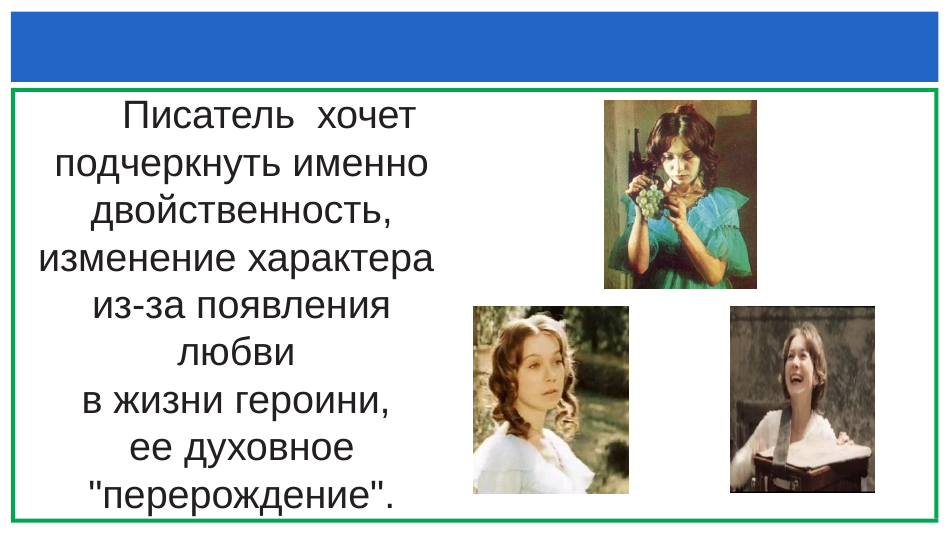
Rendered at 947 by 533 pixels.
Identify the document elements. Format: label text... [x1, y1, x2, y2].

list Писатель хочет подчеркнуть именно двойственность, изменение характера из-за появления любви в жизни героини, ее духовное "перерождение". [36, 88, 448, 521]
picture [472, 305, 630, 494]
picture [730, 305, 875, 493]
picture [604, 100, 757, 289]
